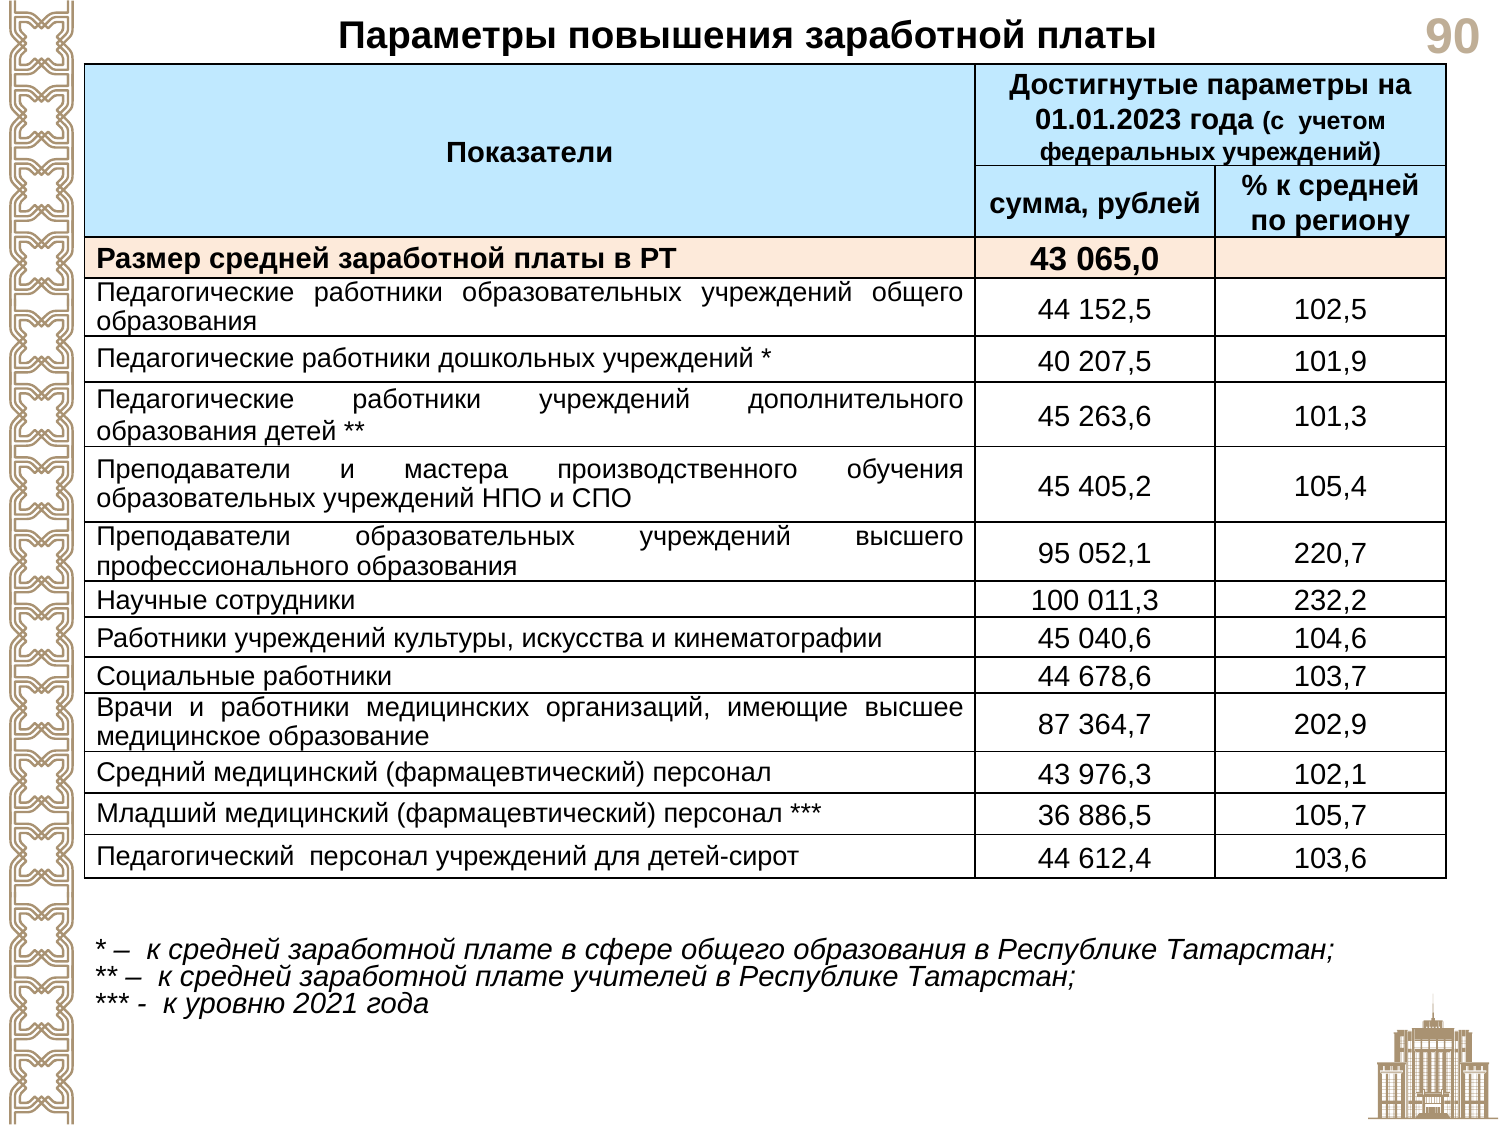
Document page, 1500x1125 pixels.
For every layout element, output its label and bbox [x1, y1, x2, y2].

table_cell [976, 279, 1214, 335]
table_cell [1216, 752, 1445, 792]
table_cell [976, 752, 1214, 792]
table_cell [1216, 694, 1445, 751]
table_cell [976, 337, 1214, 381]
table_cell [1216, 238, 1445, 277]
table_cell [976, 694, 1214, 751]
table_cell [85, 752, 974, 792]
table_cell [1216, 383, 1445, 446]
table_cell [1216, 447, 1445, 521]
table_cell [1216, 166, 1445, 236]
table_cell [976, 383, 1214, 446]
table_cell [976, 794, 1214, 834]
table_cell [976, 166, 1214, 236]
table_cell [976, 582, 1214, 616]
table_cell [976, 447, 1214, 521]
table_header [85, 65, 974, 236]
table_cell [1216, 523, 1445, 580]
table_cell [1216, 279, 1445, 335]
table_cell [85, 447, 974, 521]
table_cell [1216, 337, 1445, 381]
table_cell [85, 337, 974, 381]
table_cell [1216, 658, 1445, 692]
text_box [79, 930, 1384, 1027]
table_cell [1216, 618, 1445, 656]
table_header [976, 65, 1445, 165]
table_cell [85, 835, 974, 877]
table_cell [85, 658, 974, 692]
table_cell [976, 658, 1214, 692]
list [84, 7, 1412, 63]
table_cell [85, 383, 974, 446]
table_cell [976, 618, 1214, 656]
table_cell [85, 523, 974, 580]
table_cell [1216, 794, 1445, 834]
table_cell [976, 523, 1214, 580]
table_cell [976, 835, 1214, 877]
table_cell [85, 279, 974, 335]
table_cell [1216, 835, 1445, 877]
table_cell [1216, 582, 1445, 616]
table_cell [85, 794, 974, 834]
table_cell [85, 694, 974, 751]
table_cell [85, 618, 974, 656]
table_cell [85, 582, 974, 616]
table_cell [85, 238, 974, 277]
table_cell [976, 238, 1214, 277]
